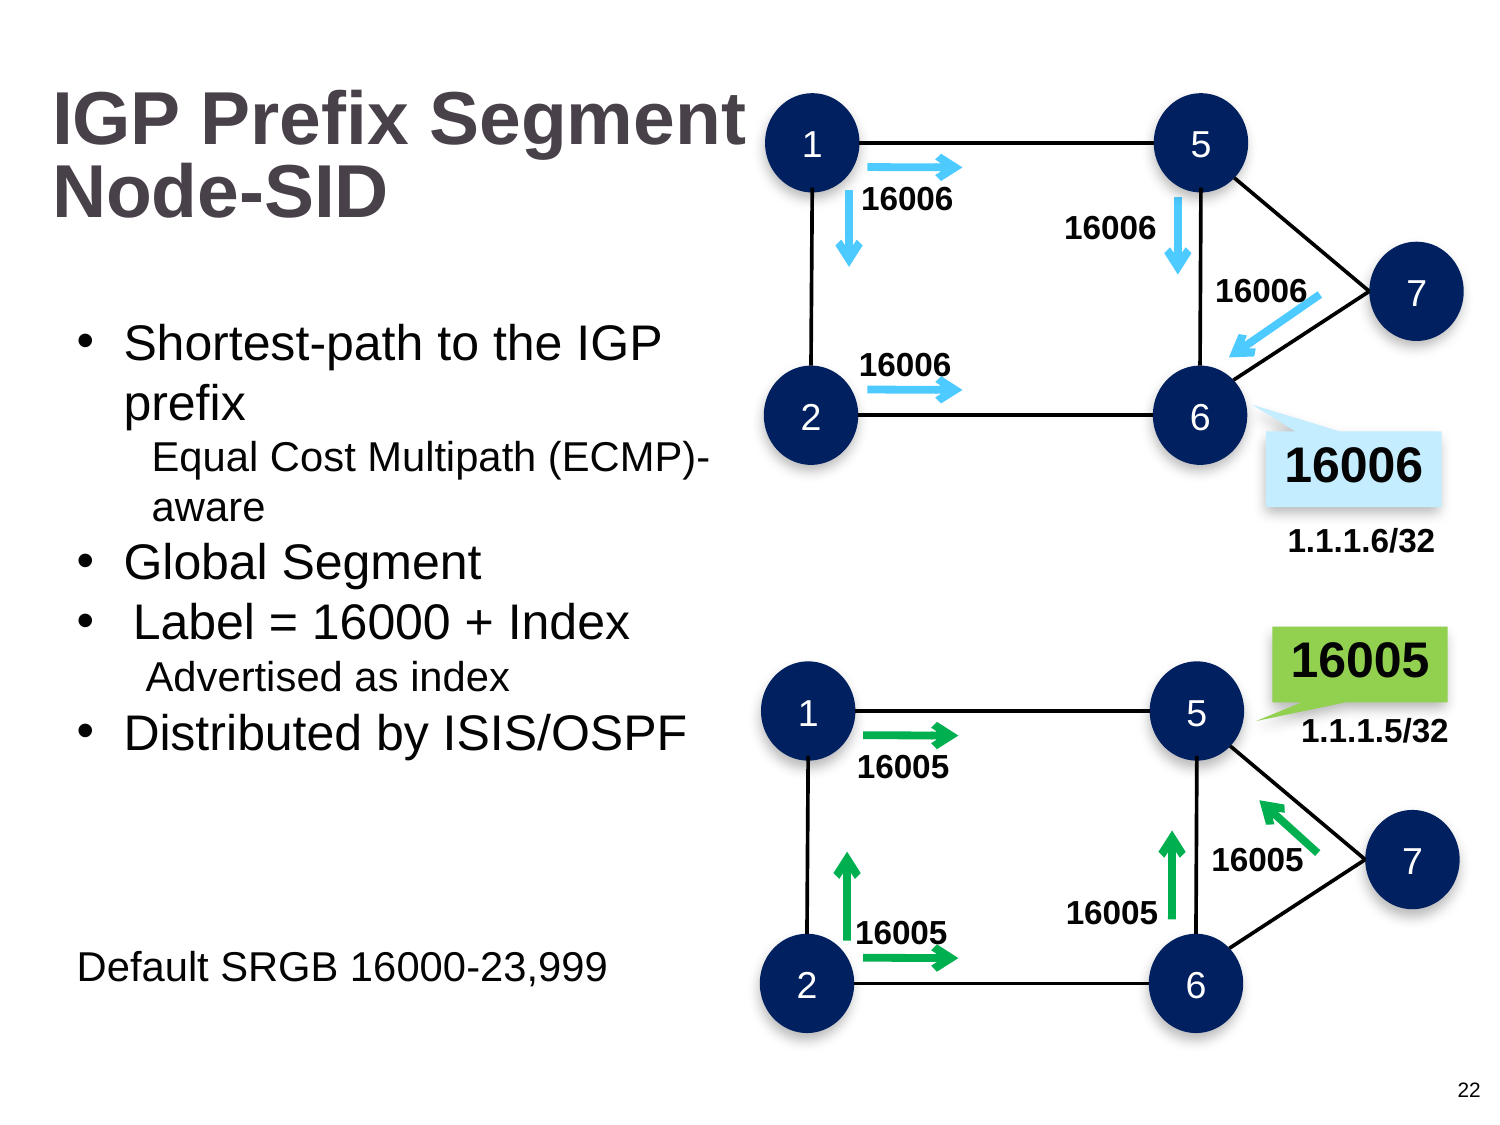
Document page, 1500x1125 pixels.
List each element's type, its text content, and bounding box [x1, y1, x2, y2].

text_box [763, 92, 1464, 554]
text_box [759, 620, 1460, 1034]
text_box IGP Prefix Segment Node-SID [38, 101, 758, 239]
text_box Shortest-path to the IGP prefix Equal Cost Multipath (ECMP)- aware Global Segment Label = 16000 + Index Advertised as index Distributed by ISIS/OSPF Default SRGB 16000-23,999 [61, 302, 812, 998]
